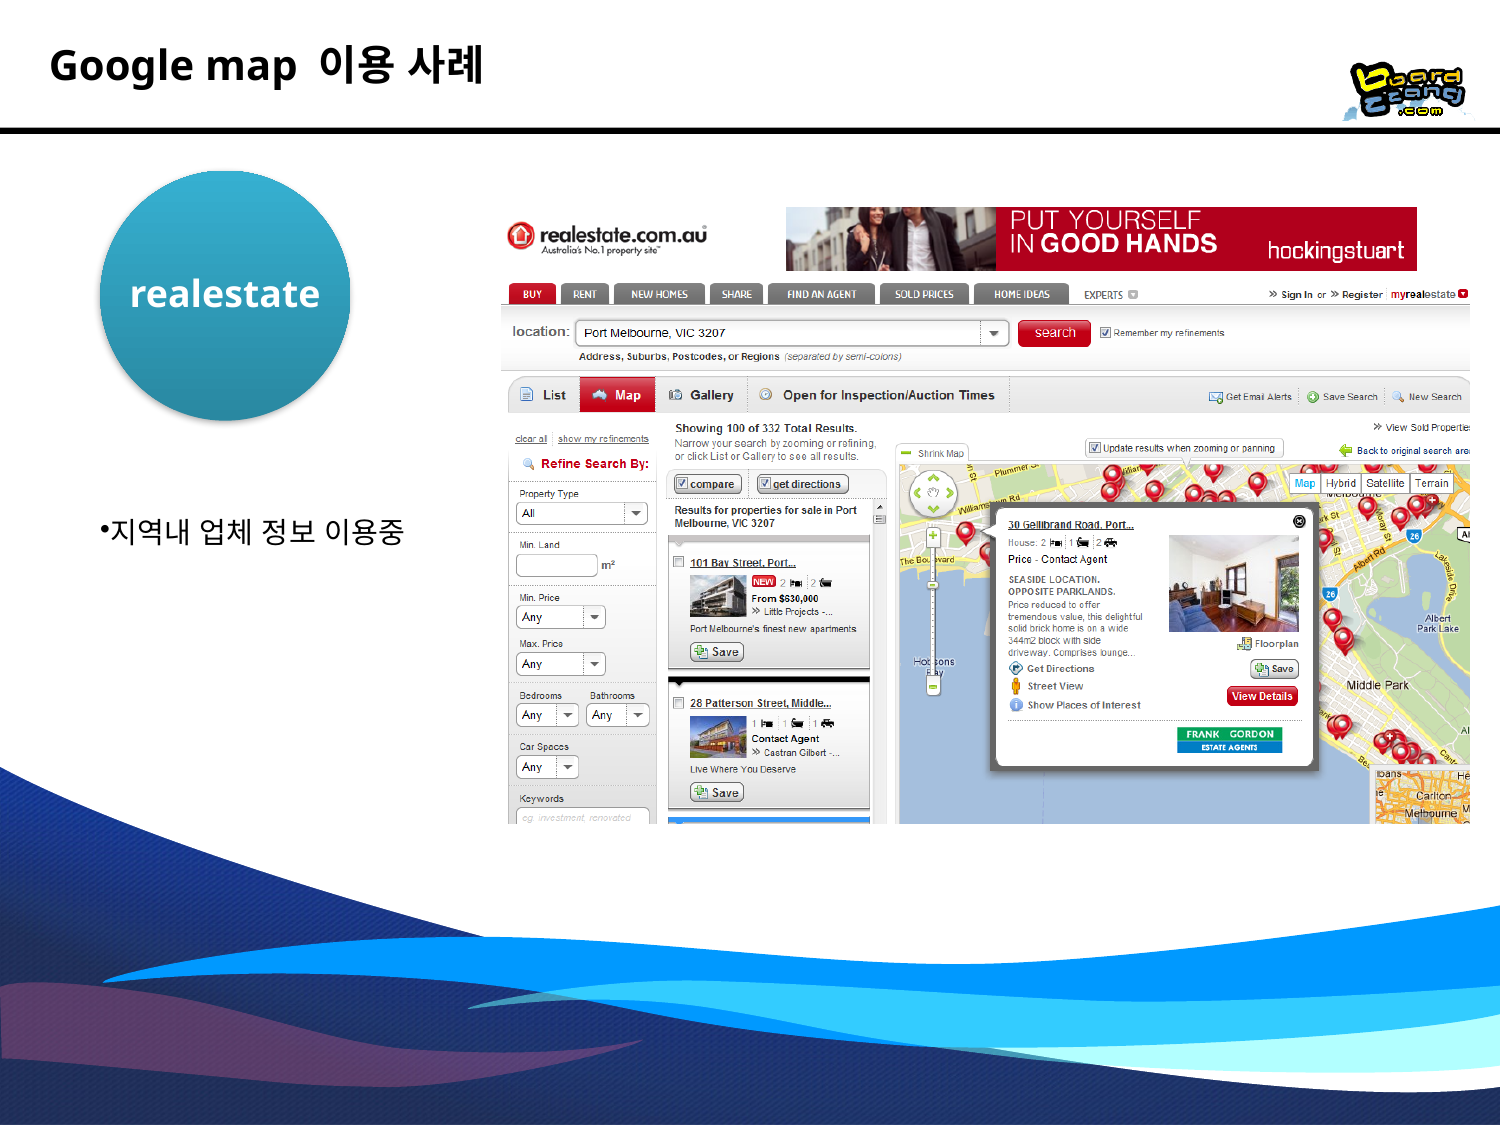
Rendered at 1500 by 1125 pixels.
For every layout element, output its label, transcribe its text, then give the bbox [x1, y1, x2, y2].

text_box Google map 이용 사례 [33, 30, 500, 96]
text_box 지역내 업체 정보 이용중 [100, 420, 441, 648]
picture [501, 207, 1470, 824]
picture [1340, 57, 1477, 121]
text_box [100, 170, 351, 421]
picture [0, 768, 1500, 1125]
